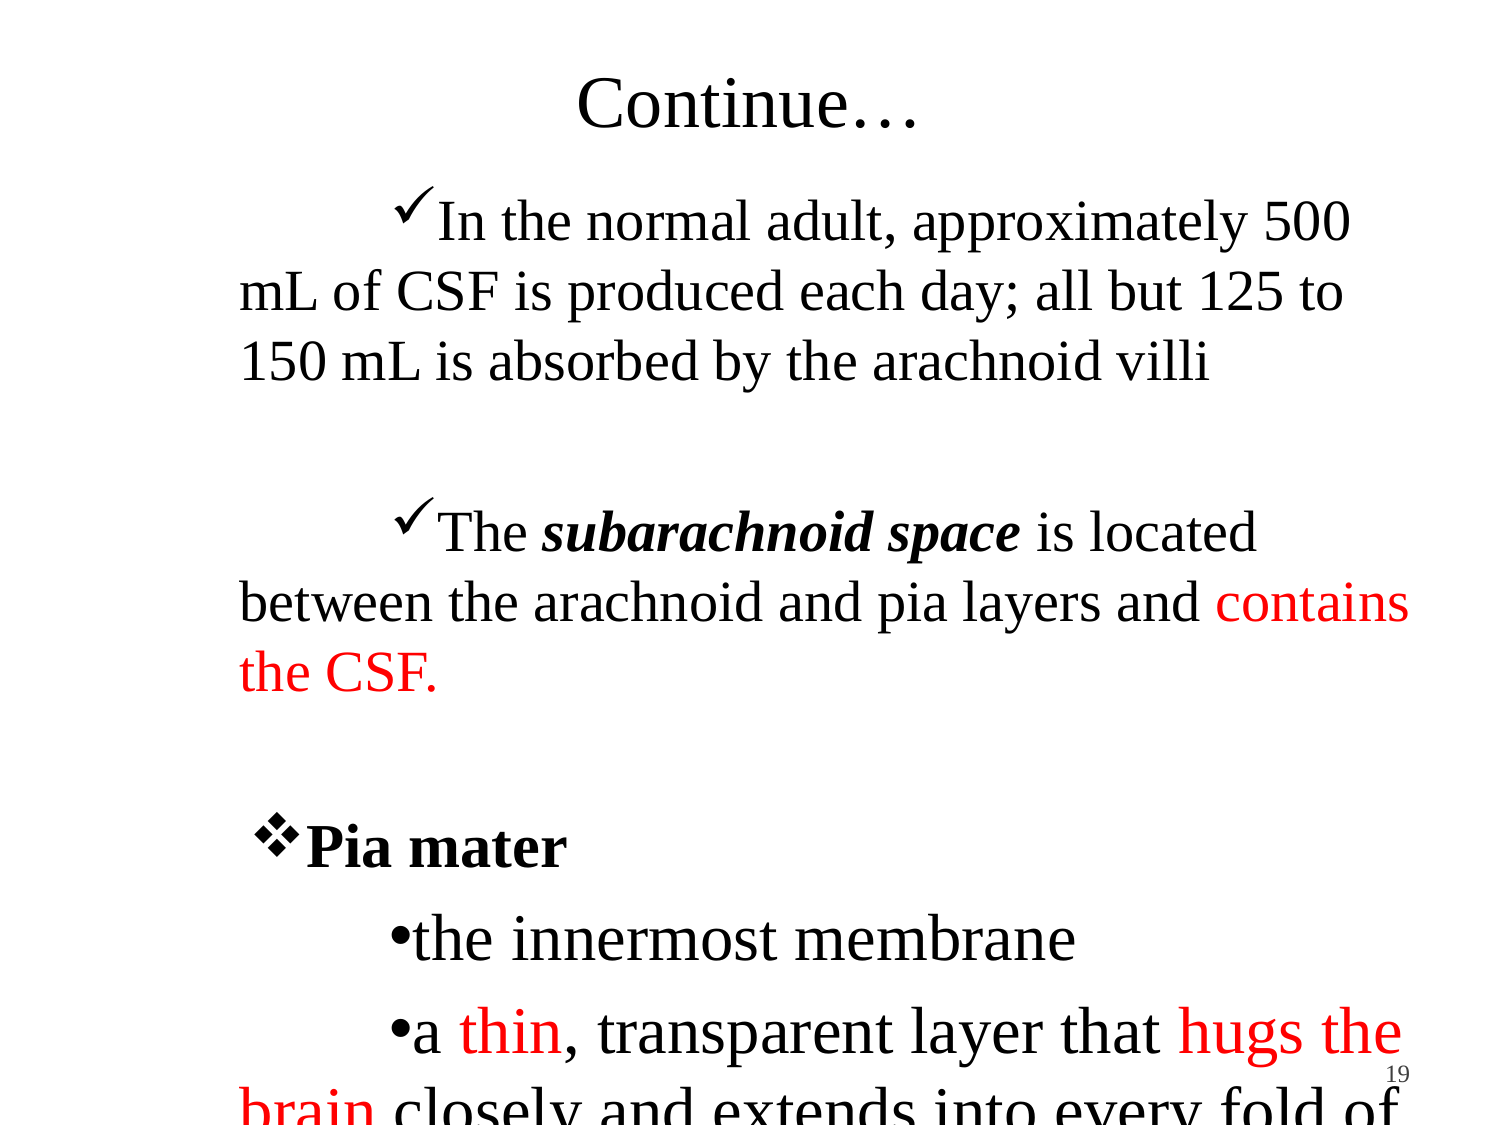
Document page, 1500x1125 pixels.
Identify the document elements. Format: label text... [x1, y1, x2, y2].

slide_number <#> [1074, 1042, 1425, 1103]
footer [512, 1042, 988, 1103]
title Continue… [75, 45, 1425, 150]
slide_number [75, 1042, 425, 1103]
list In the normal adult, approximately 500 mL of CSF is produced each day; all but 125 to 150 mL is absorbed by the arachnoid villi The subarachnoid space is located between the arachnoid and pia layers and contains the CSF. Pia mater the innermost membrane a thin, transparent layer that hugs the brain closely and extends into every fold of the brain’s surface. [37, 174, 1425, 1010]
